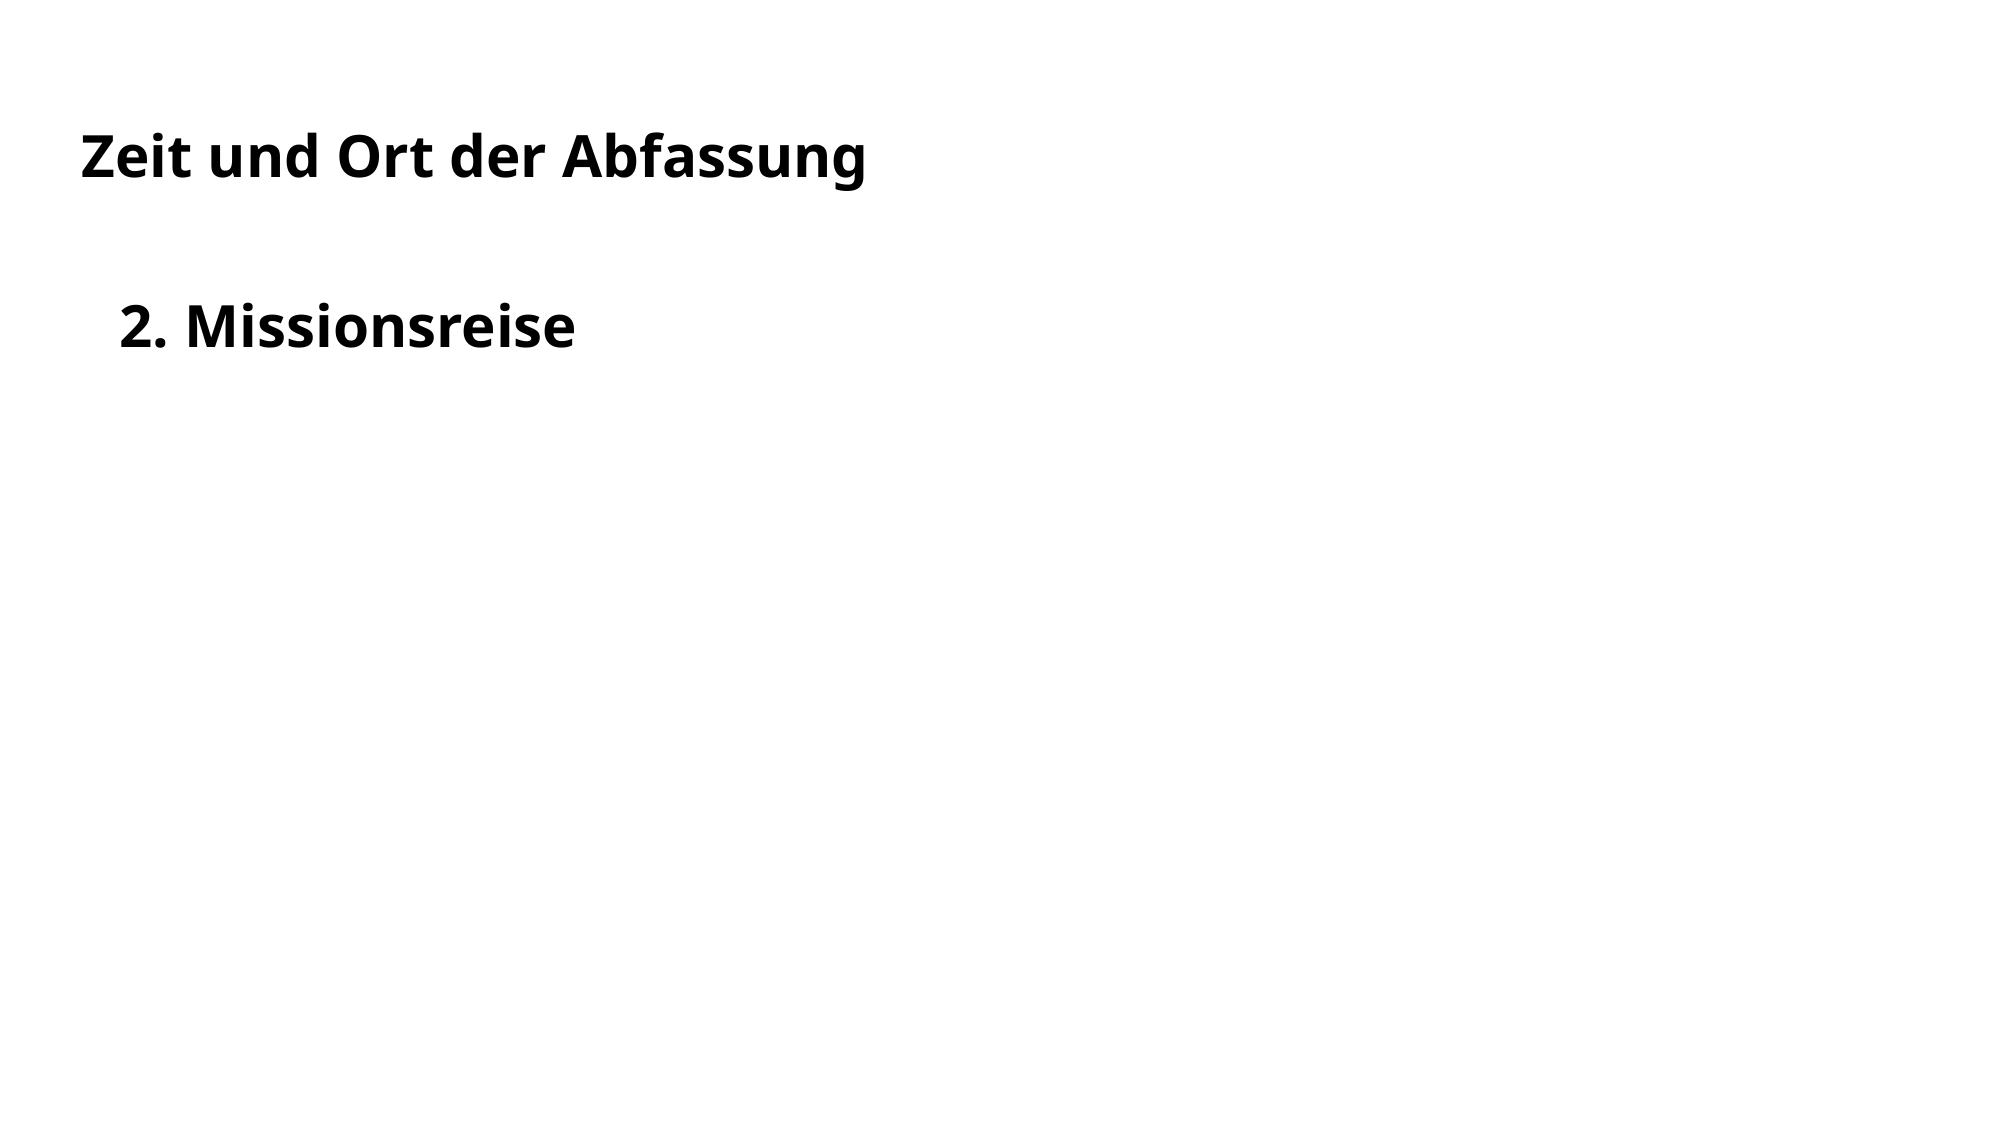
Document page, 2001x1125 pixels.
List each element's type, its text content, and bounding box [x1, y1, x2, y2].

text_box Zeit und Ort der Abfassung [66, 106, 884, 197]
text_box 2. Missionsreise [105, 277, 593, 367]
